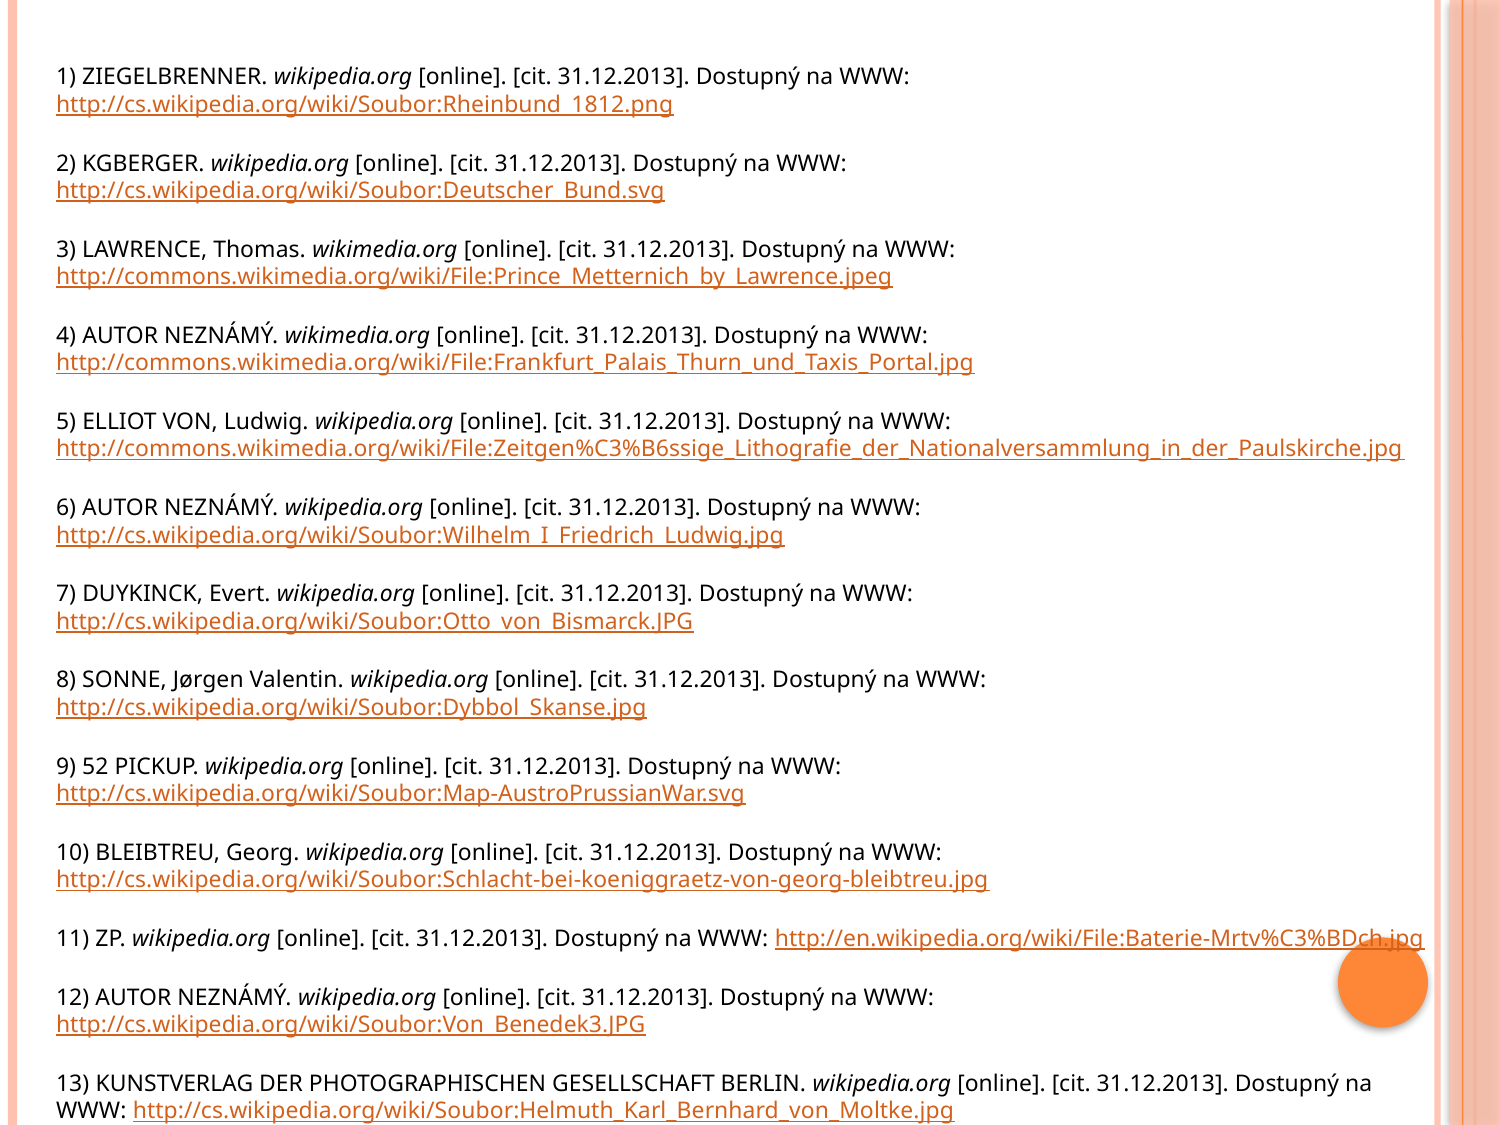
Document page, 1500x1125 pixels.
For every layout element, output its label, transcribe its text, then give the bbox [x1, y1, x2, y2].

text_box 1) ZIEGELBRENNER. wikipedia.org [online]. [cit. 31.12.2013]. Dostupný na WWW: http://cs.wikipedia.org/wiki/Soubor:Rheinbund_1812.png 2) KGBERGER. wikipedia.org [online]. [cit. 31.12.2013]. Dostupný na WWW: http://cs.wikipedia.org/wiki/Soubor:Deutscher_Bund.svg 3) LAWRENCE, Thomas. wikimedia.org [online]. [cit. 31.12.2013]. Dostupný na WWW: http://commons.wikimedia.org/wiki/File:Prince_Metternich_by_Lawrence.jpeg 4) AUTOR NEZNÁMÝ. wikimedia.org [online]. [cit. 31.12.2013]. Dostupný na WWW: http://commons.wikimedia.org/wiki/File:Frankfurt_Palais_Thurn_und_Taxis_Portal.jpg 5) ELLIOT VON, Ludwig. wikipedia.org [online]. [cit. 31.12.2013]. Dostupný na WWW: http://commons.wikimedia.org/wiki/File:Zeitgen%C3%B6ssige_Lithografie_der_Nationalversammlung_in_der_Paulskirche.jpg 6) AUTOR NEZNÁMÝ. wikipedia.org [online]. [cit. 31.12.2013]. Dostupný na WWW: http://cs.wikipedia.org/wiki/Soubor:Wilhelm_I_Friedrich_Ludwig.jpg 7) DUYKINCK, Evert. wikipedia.org [online]. [cit. 31.12.2013]. Dostupný na WWW: http://cs.wikipedia.org/wiki/Soubor:Otto_von_Bismarck.JPG 8) SONNE, Jørgen Valentin. wikipedia.org [online]. [cit. 31.12.2013]. Dostupný na WWW: http://cs.wikipedia.org/wiki/Soubor:Dybbol_Skanse.jpg 9) 52 PICKUP. wikipedia.org [online]. [cit. 31.12.2013]. Dostupný na WWW: http://cs.wikipedia.org/wiki/Soubor:Map-AustroPrussianWar.svg 10) BLEIBTREU, Georg. wikipedia.org [online]. [cit. 31.12.2013]. Dostupný na WWW: http://cs.wikipedia.org/wiki/Soubor:Schlacht-bei-koeniggraetz-von-georg-bleibtreu.jpg 11) ZP. wikipedia.org [online]. [cit. 31.12.2013]. Dostupný na WWW: http://en.wikipedia.org/wiki/File:Baterie-Mrtv%C3%BDch.jpg 12) AUTOR NEZNÁMÝ. wikipedia.org [online]. [cit. 31.12.2013]. Dostupný na WWW: http://cs.wikipedia.org/wiki/Soubor:Von_Benedek3.JPG 13) KUNSTVERLAG DER PHOTOGRAPHISCHEN GESELLSCHAFT BERLIN. wikipedia.org [online]. [cit. 31.12.2013]. Dostupný na WWW: http://cs.wikipedia.org/wiki/Soubor:Helmuth_Karl_Bernhard_von_Moltke.jpg [41, 54, 1459, 1125]
